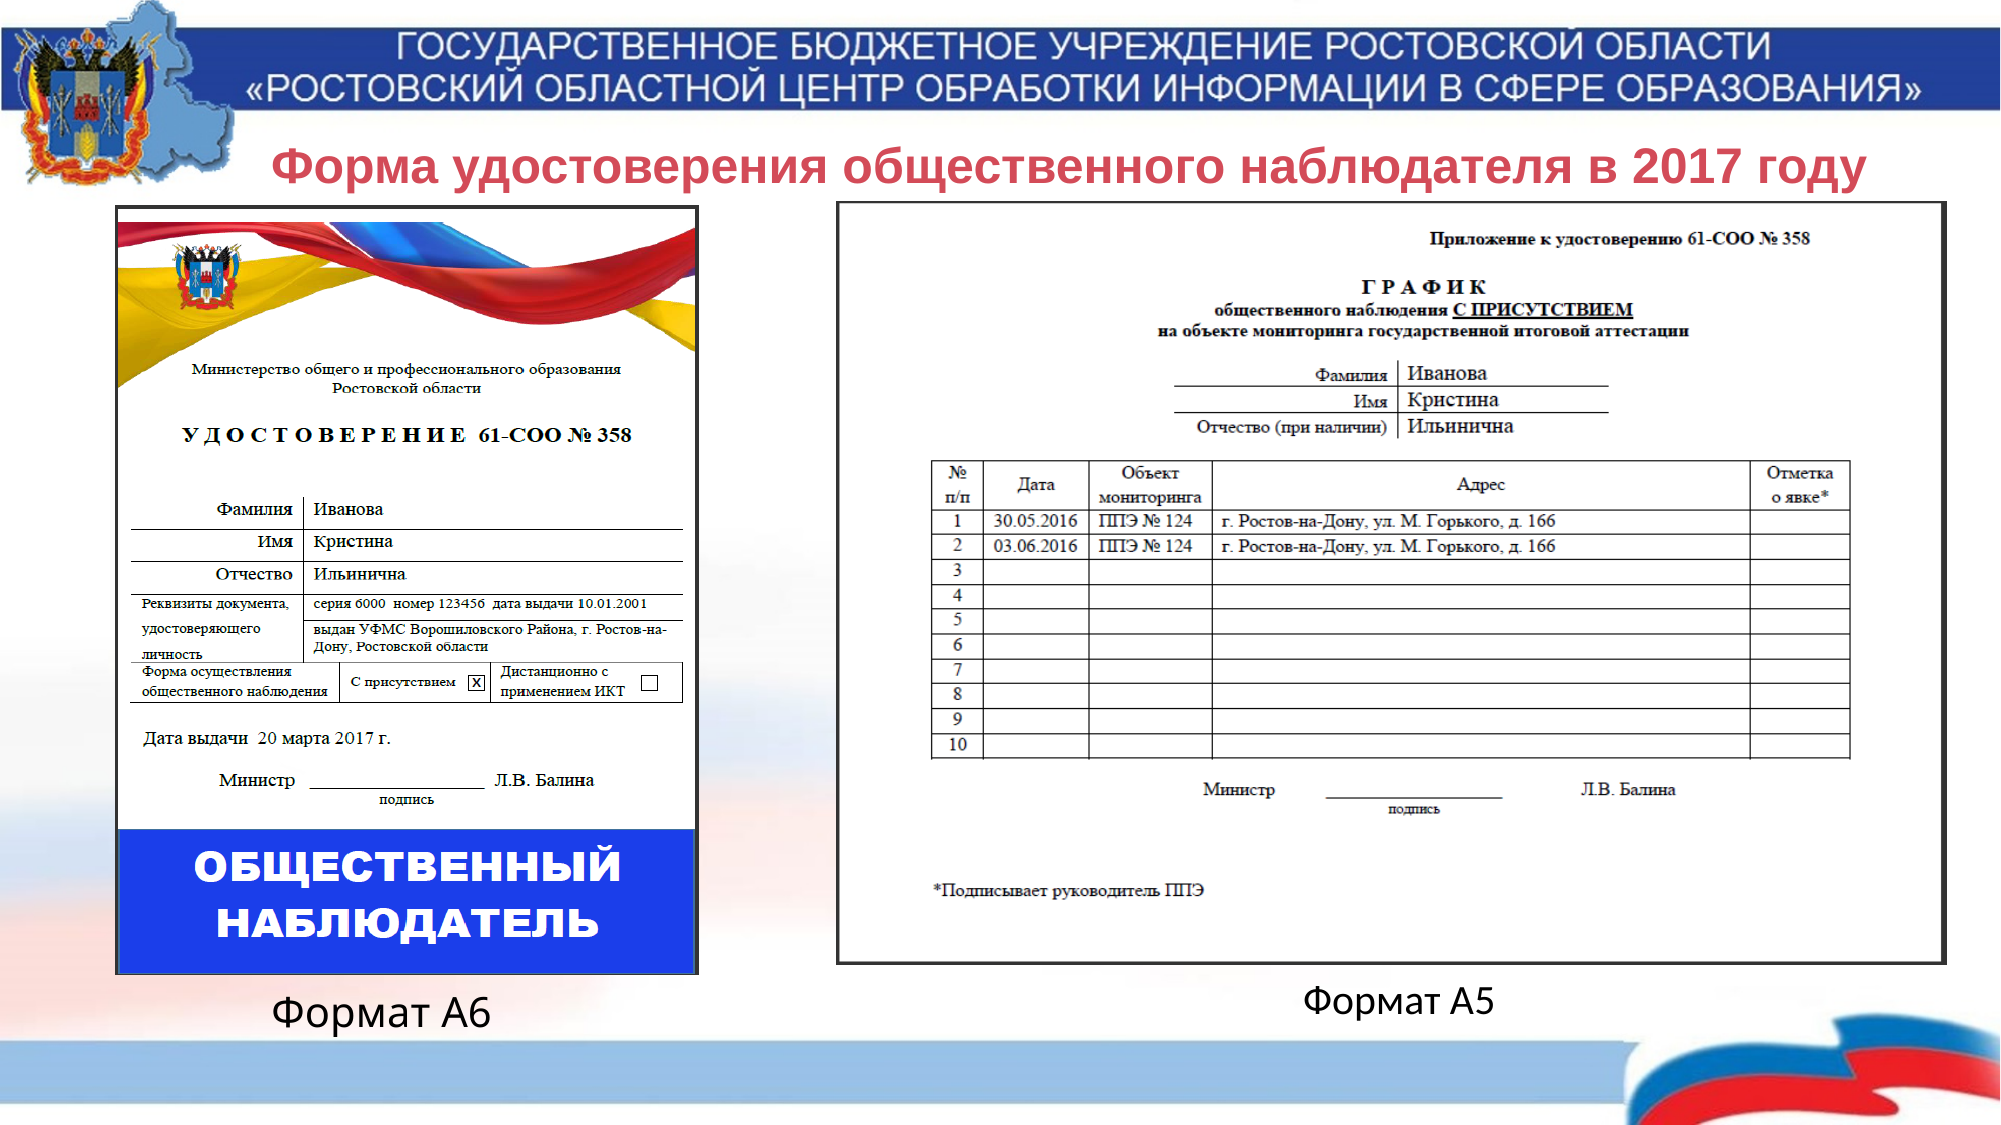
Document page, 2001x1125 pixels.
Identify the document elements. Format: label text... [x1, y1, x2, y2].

picture [0, 0, 2001, 1125]
subtitle Формат А5 [1074, 975, 1725, 1050]
title Формат А6 [140, 978, 624, 1044]
text_box Форма удостоверения общественного наблюдателя в 2017 году [192, 132, 1947, 202]
